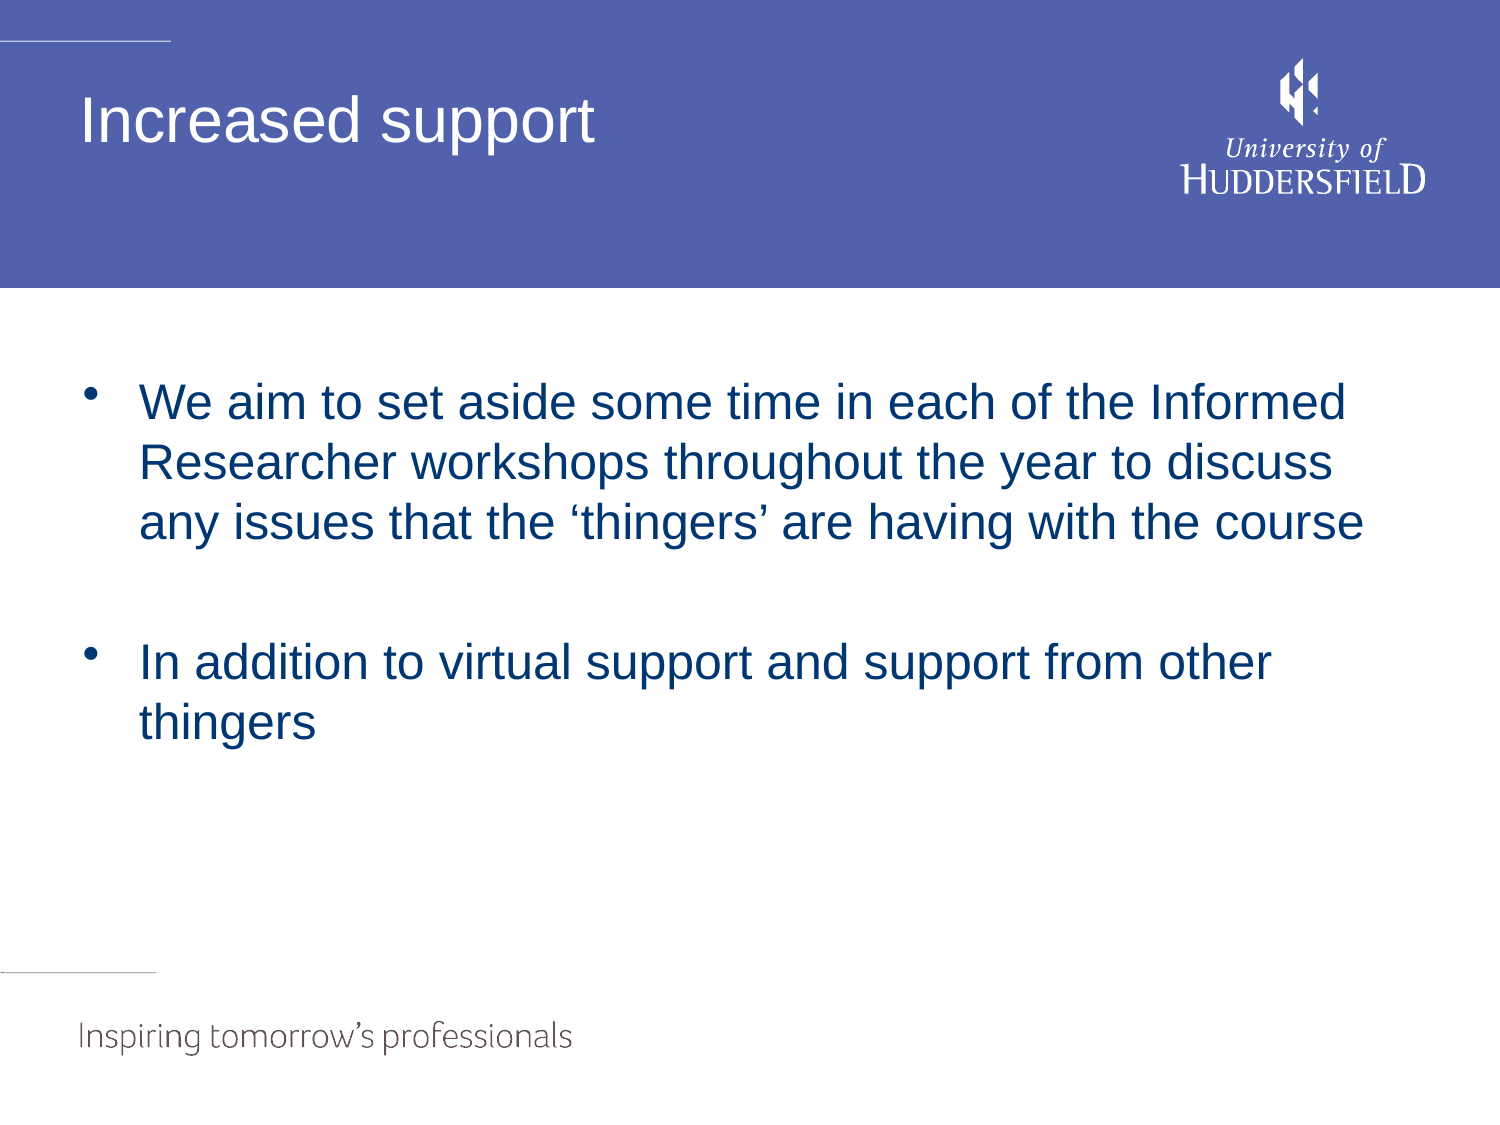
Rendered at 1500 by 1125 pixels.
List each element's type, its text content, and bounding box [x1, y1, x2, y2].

picture [0, 0, 1500, 288]
list We aim to set aside some time in each of the Informed Researcher workshops throughout the year to discuss any issues that the ‘thingers’ are having with the course In addition to virtual support and support from other thingers [67, 361, 1418, 953]
picture [0, 944, 591, 1059]
title Increased support [64, 42, 1416, 191]
